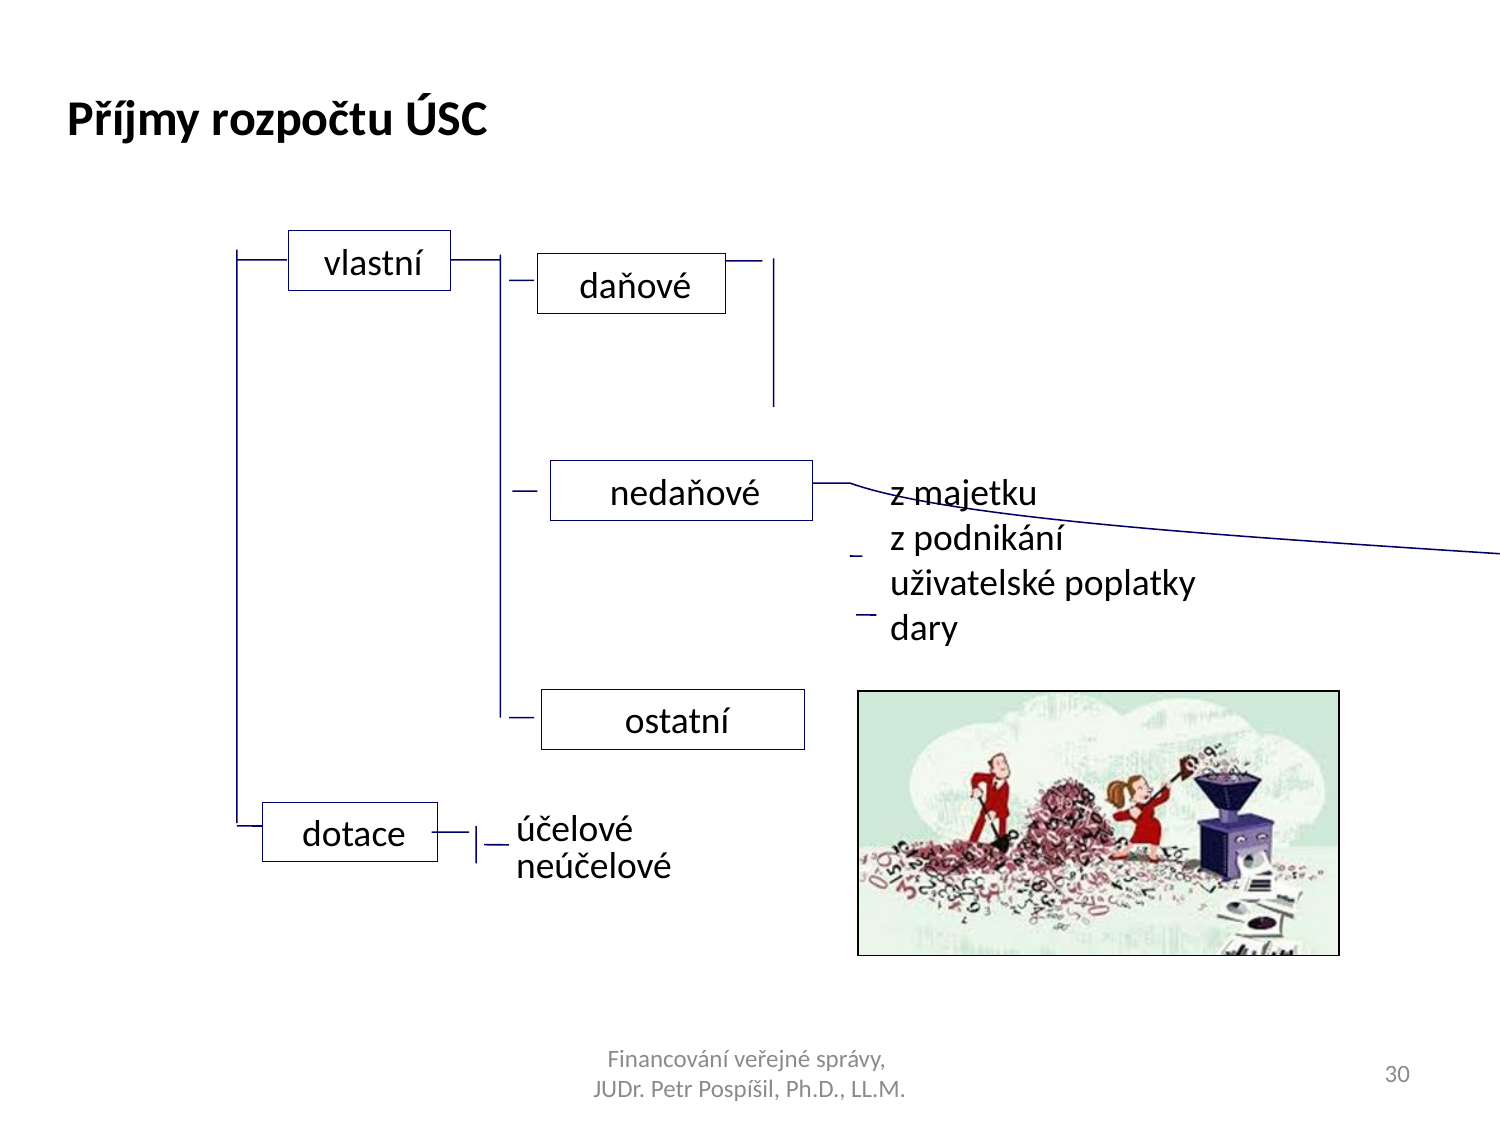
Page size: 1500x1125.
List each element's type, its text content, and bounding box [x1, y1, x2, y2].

text_box daňové [537, 253, 725, 314]
footer Financování veřejné správy, JUDr. Petr Pospíšil, Ph.D., LL.M. [512, 1042, 988, 1103]
text_box nedaňové [549, 460, 813, 521]
text_box z majetku z podnikání uživatelské poplatky dary [875, 460, 1270, 656]
text_box Příjmy rozpočtu ÚSC [53, 78, 1447, 153]
picture [858, 691, 1339, 956]
text_box [1270, 528, 1500, 555]
slide_number 30 [1074, 1042, 1425, 1103]
text_box dotace [262, 801, 438, 862]
text_box [849, 483, 875, 491]
text_box vlastní [287, 230, 451, 291]
text_box účelové neúčelové [500, 819, 853, 890]
text_box ostatní [541, 688, 805, 749]
